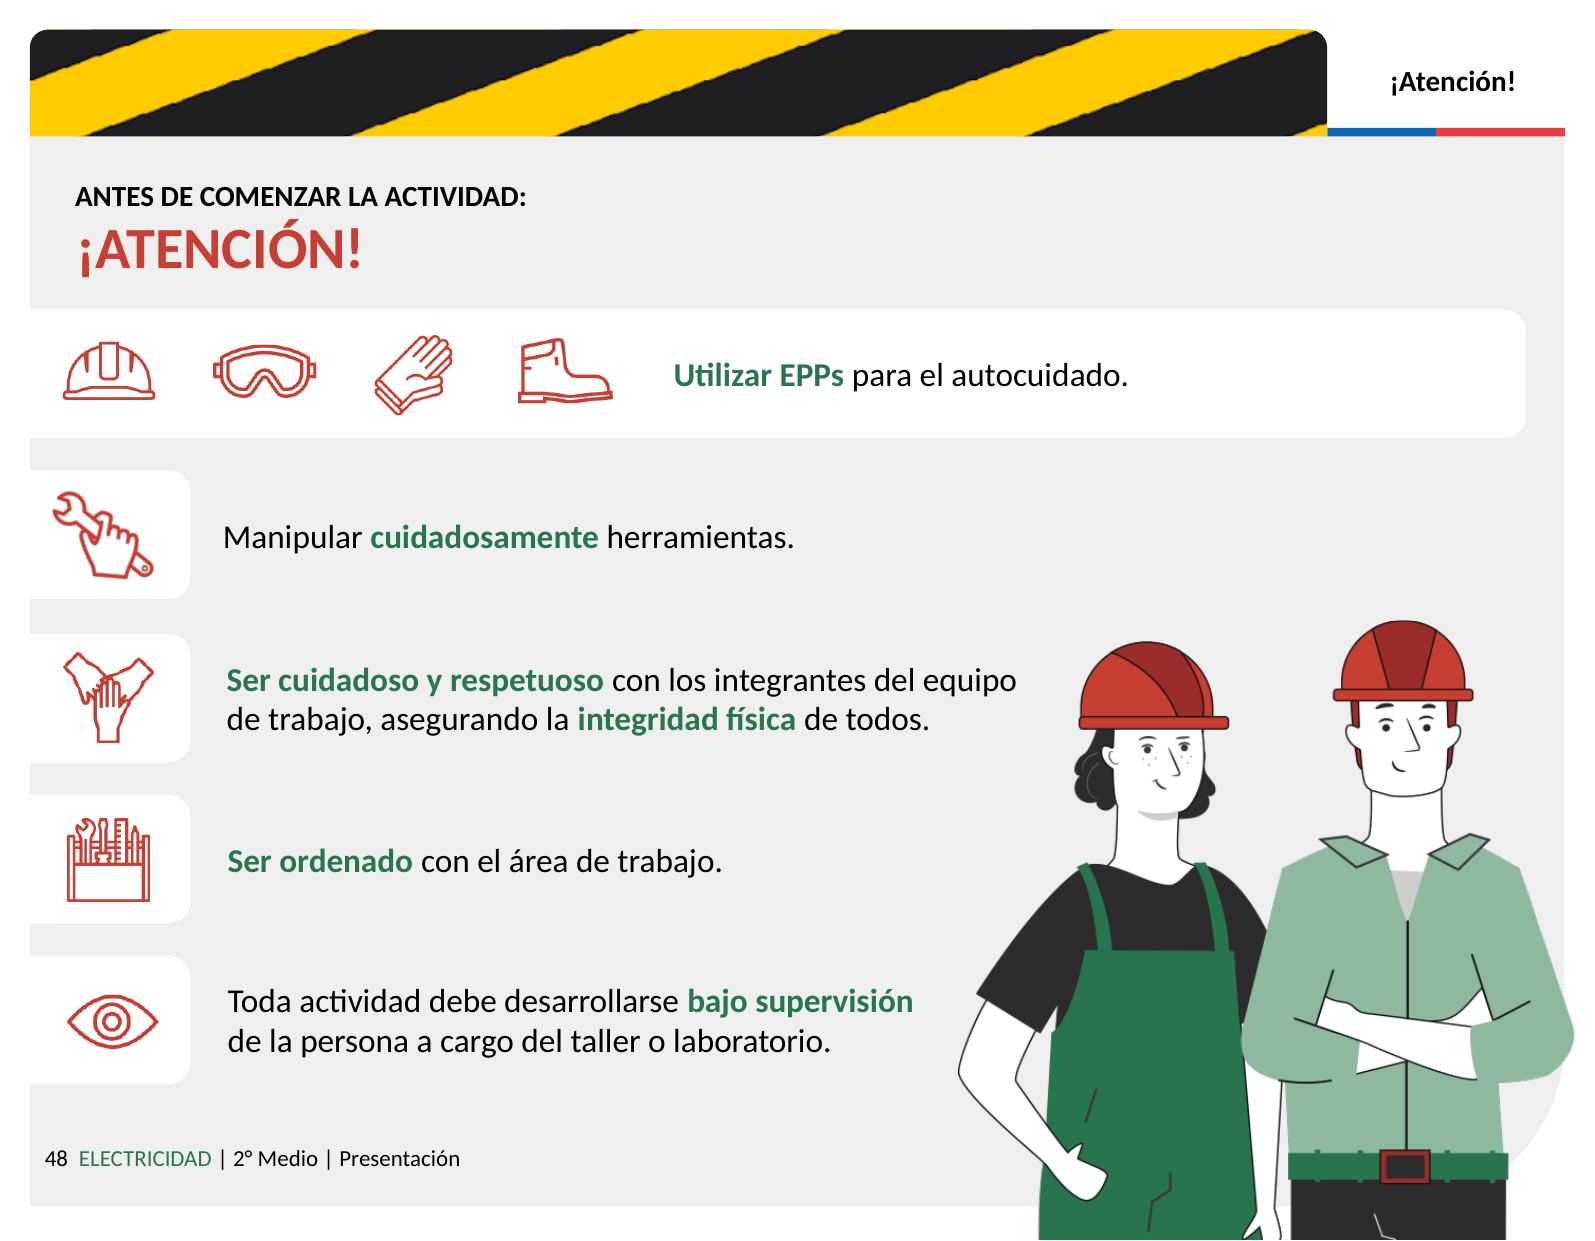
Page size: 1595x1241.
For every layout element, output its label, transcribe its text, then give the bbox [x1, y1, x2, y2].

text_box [3, 447, 962, 633]
picture [29, 29, 1328, 137]
picture [957, 619, 1575, 1241]
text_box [3, 633, 952, 763]
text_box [0, 309, 1526, 439]
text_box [3, 955, 952, 1085]
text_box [3, 794, 950, 924]
text_box ANTES DE COMENZAR LA ACTIVIDAD: [60, 200, 832, 226]
text_box ¡ATENCIÓN! [61, 226, 832, 278]
